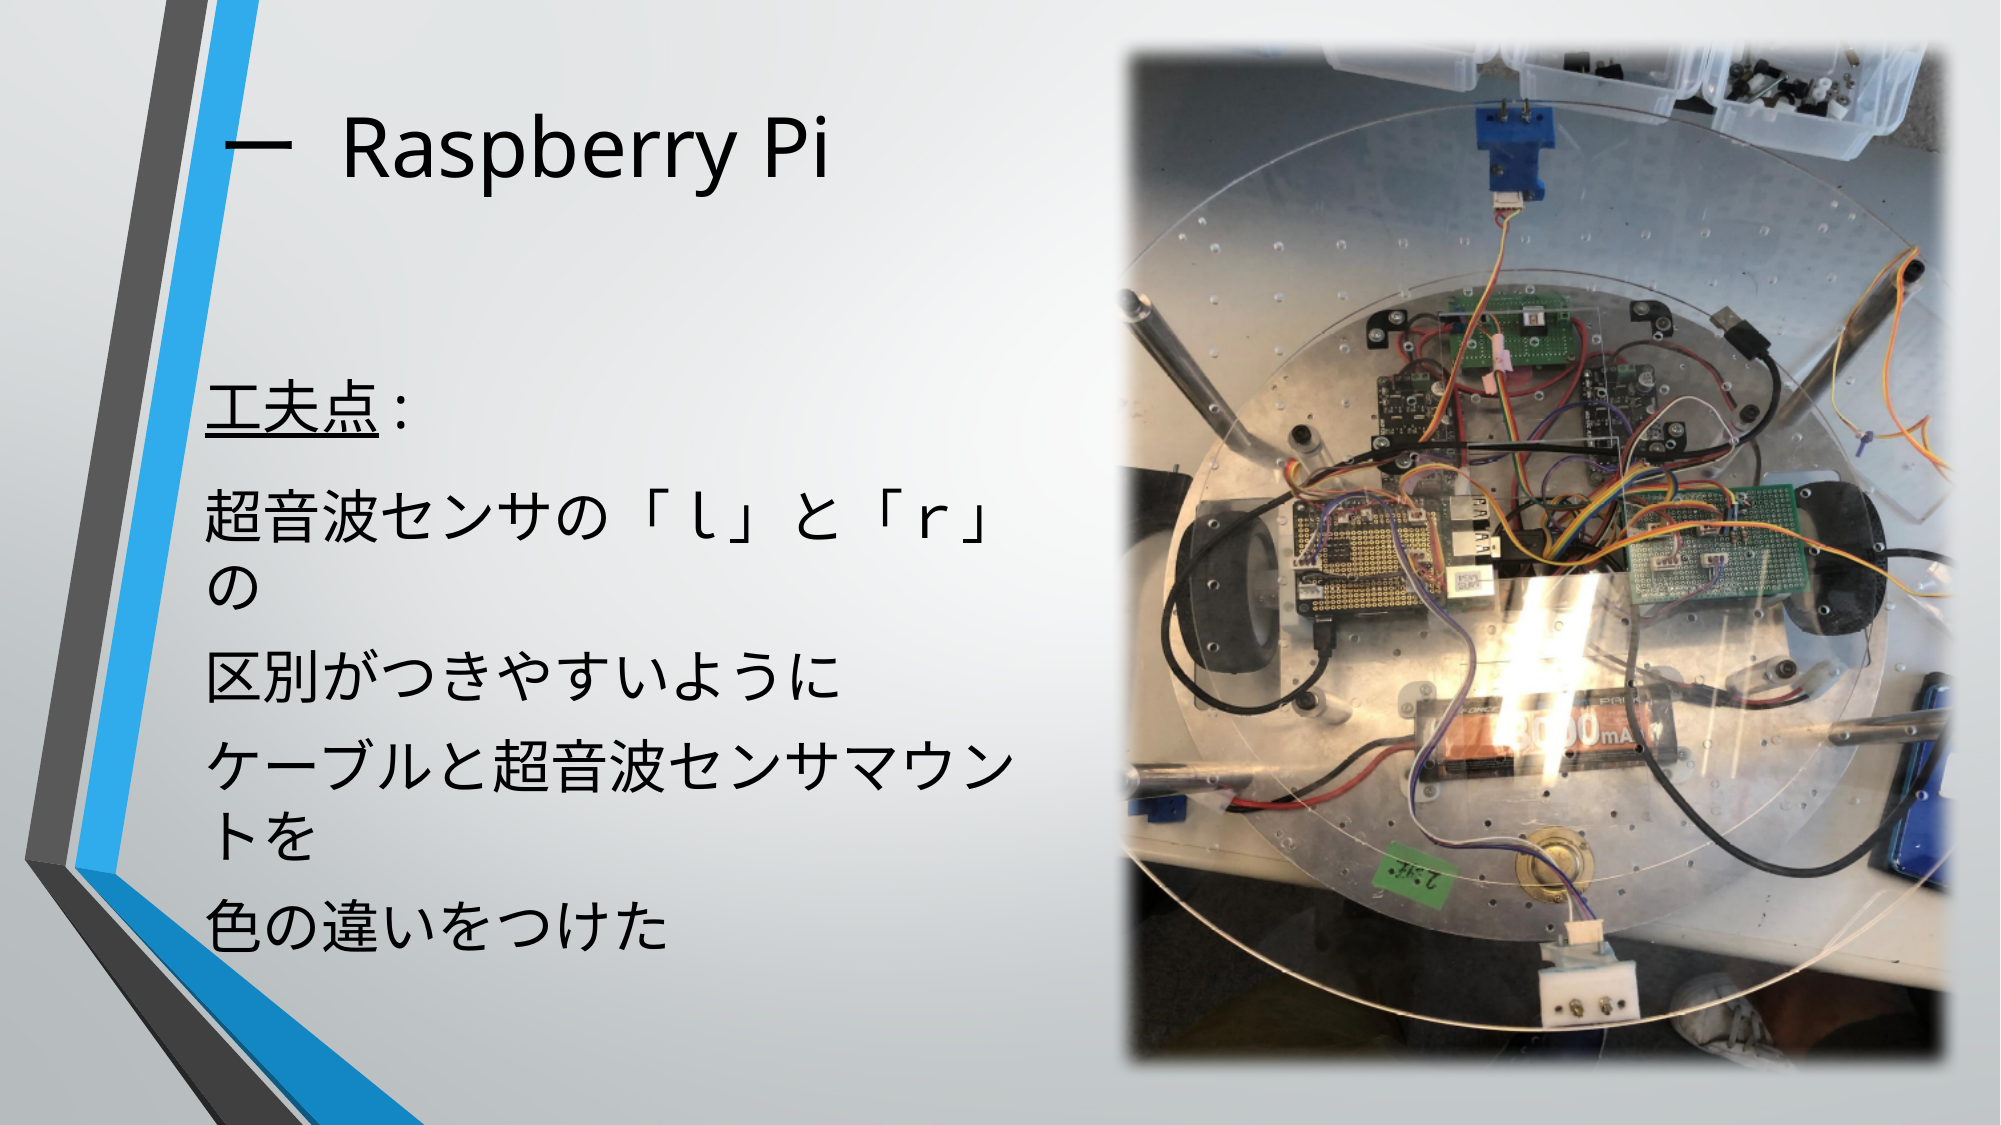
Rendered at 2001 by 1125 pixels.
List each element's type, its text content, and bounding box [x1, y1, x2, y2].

picture [1112, 36, 1962, 1079]
text_box ー Raspberry Pi [202, 86, 1112, 202]
text_box 工夫点: 超音波センサの「ｌ」と「ｒ」の 区別がつきやすいように ケーブルと超音波センサマウントを 色の違いをつけた [189, 363, 1072, 1013]
